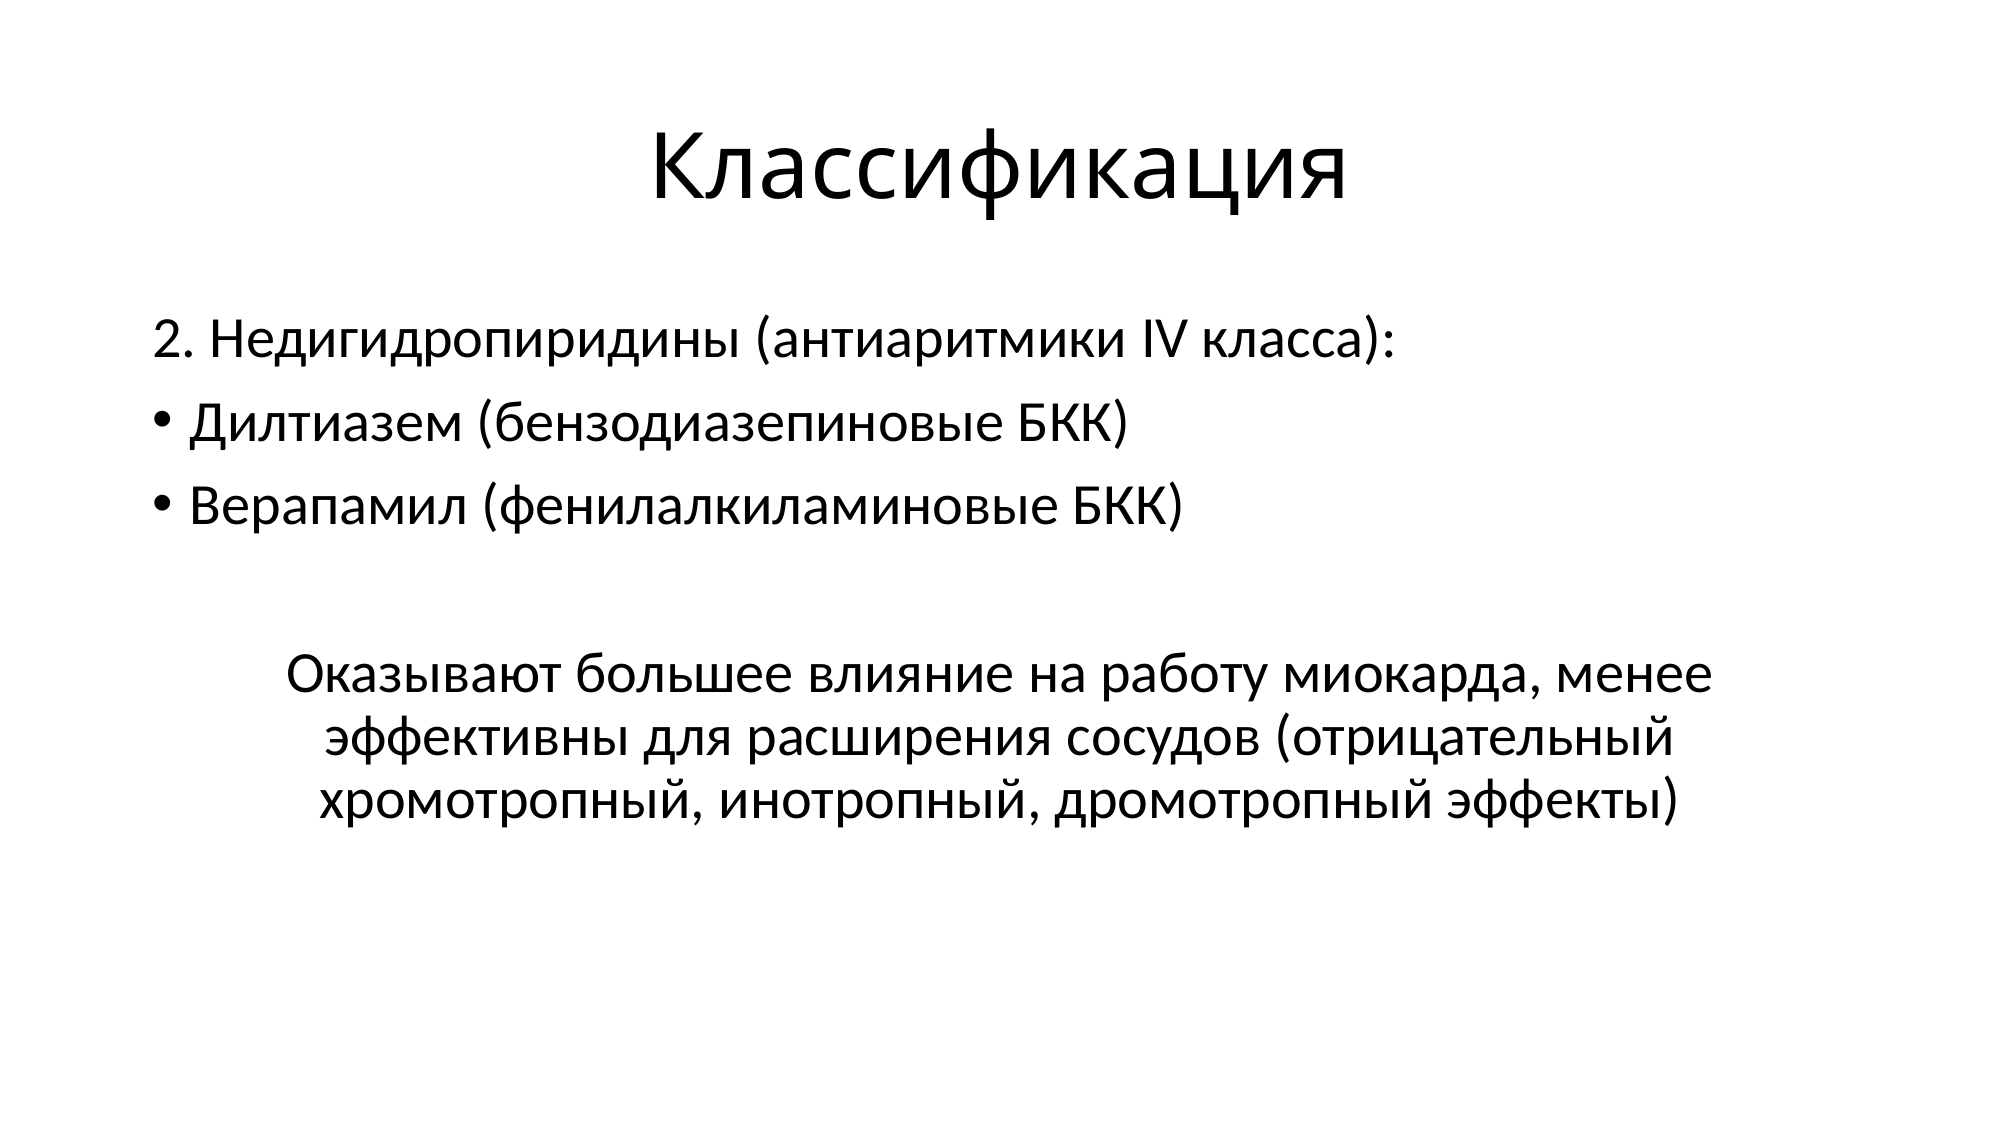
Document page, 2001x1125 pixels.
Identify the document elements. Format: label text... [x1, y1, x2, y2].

title Классификация [137, 59, 1863, 278]
list 2. Недигидропиридины (антиаритмики IV класса): Дилтиазем (бензодиазепиновые БКК) Верапамил (фенилалкиламиновые БКК) Оказывают большее влияние на работу миокарда, менее эффективны для расширения сосудов (отрицательный хромотропный, инотропный, дромотропный эффекты) [137, 299, 1863, 1014]
